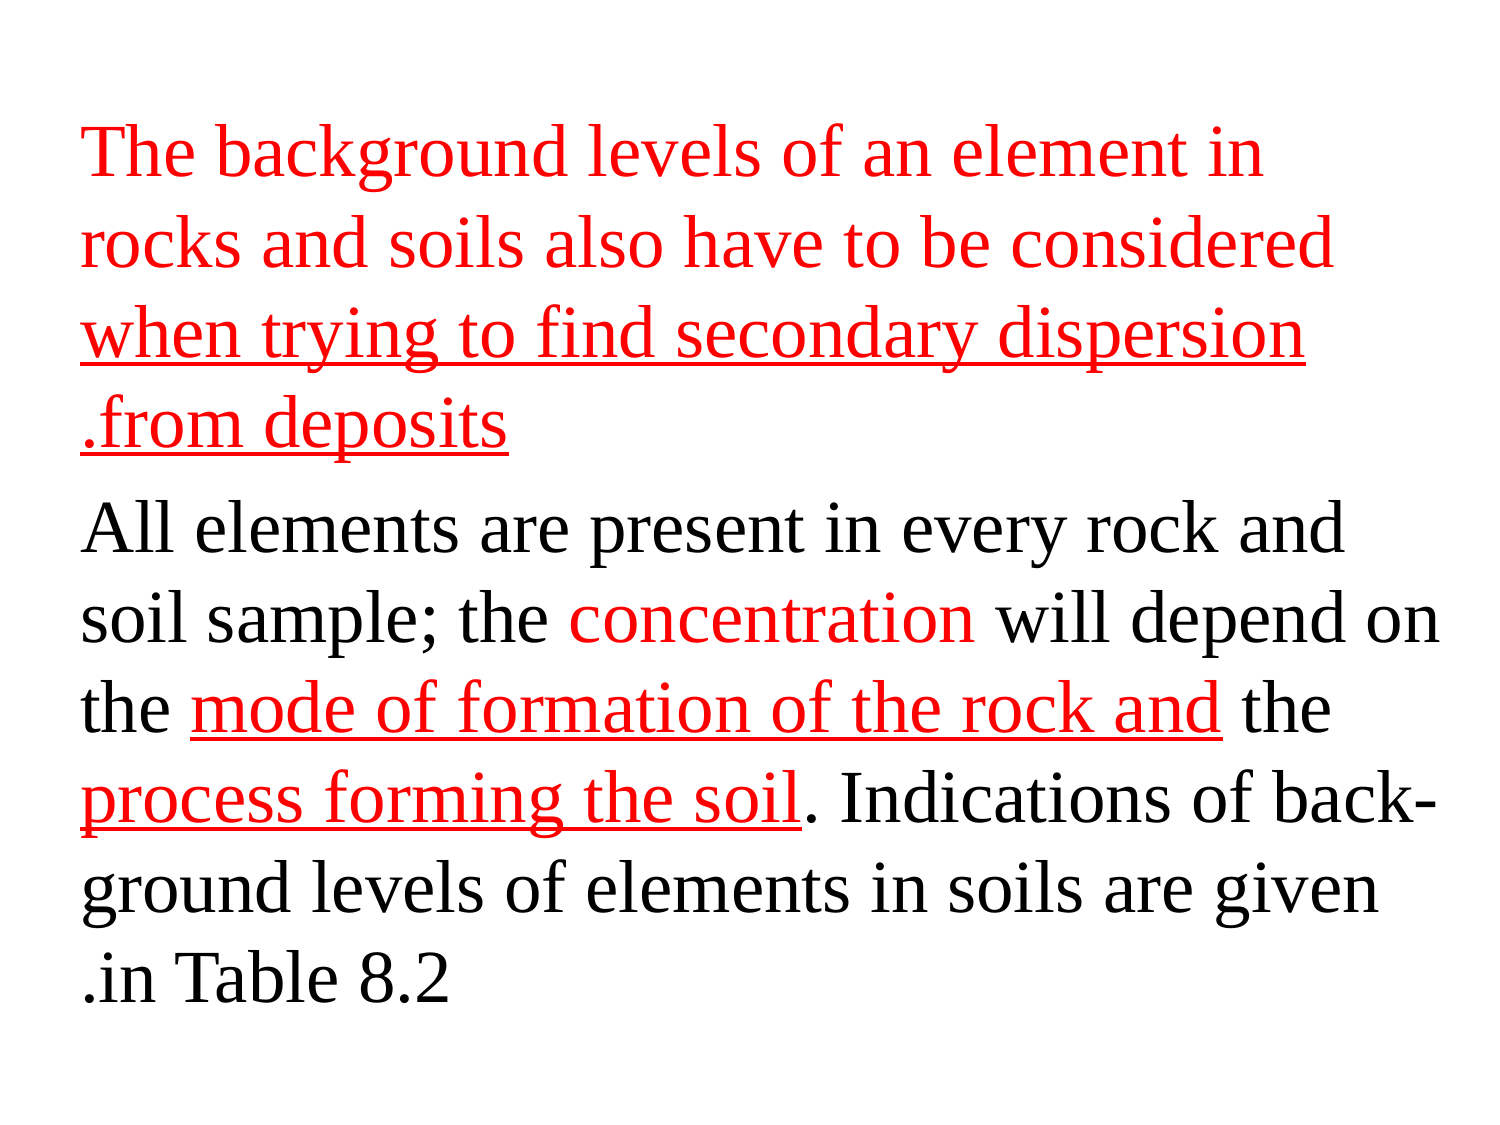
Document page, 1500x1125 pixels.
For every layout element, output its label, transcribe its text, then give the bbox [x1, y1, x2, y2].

list The background levels of an element in rocks and soils also have to be considered when trying to find secondary dispersion from deposits. All elements are present in every rock and soil sample; the concentration will depend on the mode of formation of the rock and the process forming the soil. Indications of back-ground levels of elements in soils are given in Table 8.2. [64, 90, 1459, 1047]
